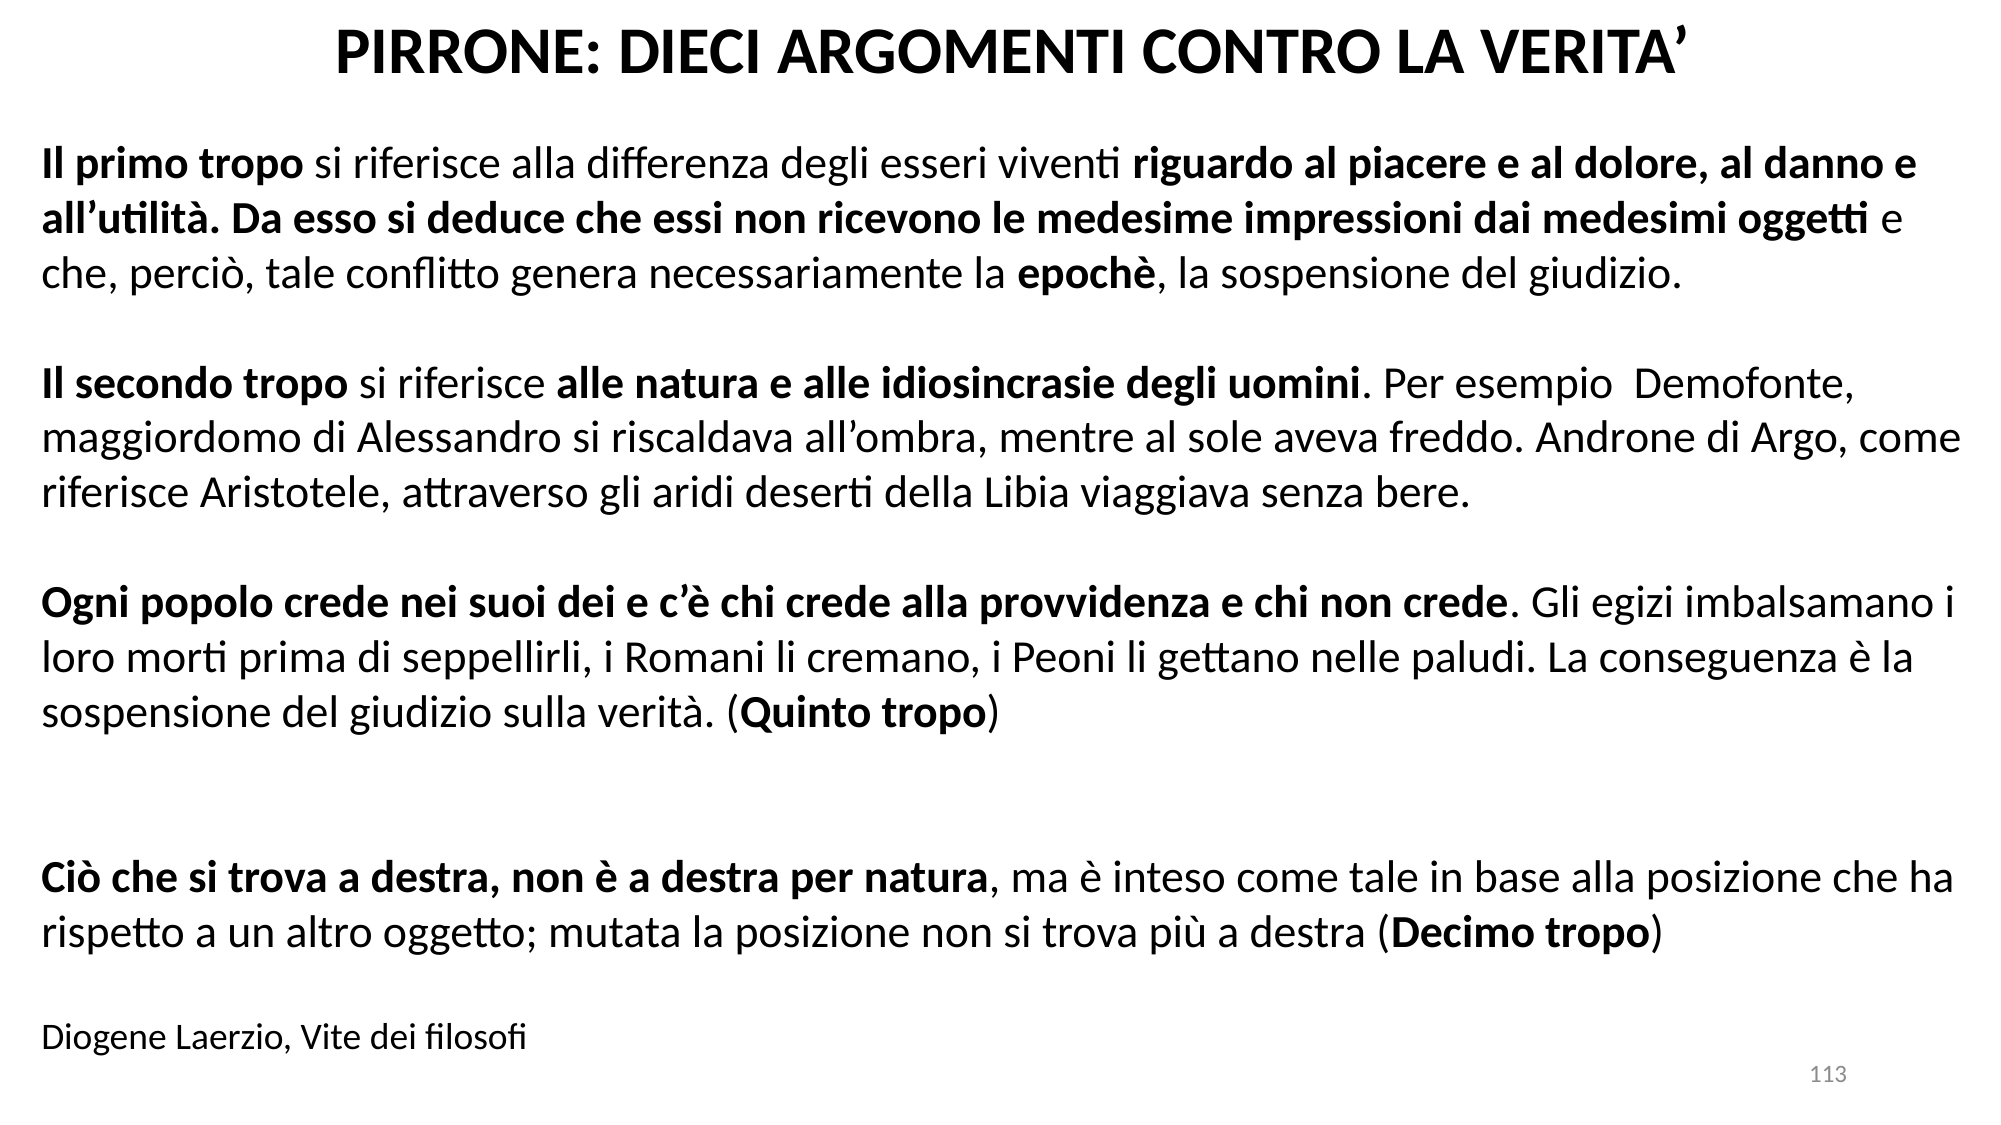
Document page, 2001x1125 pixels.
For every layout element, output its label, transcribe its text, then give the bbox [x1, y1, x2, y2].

text_box PIRRONE: DIECI ARGOMENTI CONTRO LA VERITA’ Il primo tropo si riferisce alla differenza degli esseri viventi riguardo al piacere e al dolore, al danno e all’utilità. Da esso si deduce che essi non ricevono le medesime impressioni dai medesimi oggetti e che, perciò, tale conflitto genera necessariamente la epochè, la sospensione del giudizio. Il secondo tropo si riferisce alle natura e alle idiosincrasie degli uomini. Per esempio Demofonte, maggiordomo di Alessandro si riscaldava all’ombra, mentre al sole aveva freddo. Androne di Argo, come riferisce Aristotele, attraverso gli aridi deserti della Libia viaggiava senza bere. Ogni popolo crede nei suoi dei e c’è chi crede alla provvidenza e chi non crede. Gli egizi imbalsamano i loro morti prima di seppellirli, i Romani li cremano, i Peoni li gettano nelle paludi. La conseguenza è la sospensione del giudizio sulla verità. (Quinto tropo) Ciò che si trova a destra, non è a destra per natura, ma è inteso come tale in base alla posizione che ha rispetto a un altro oggetto; mutata la posizione non si trova più a destra (Decimo tropo) Diogene Laerzio, Vite dei filosofi [26, 0, 2000, 1125]
